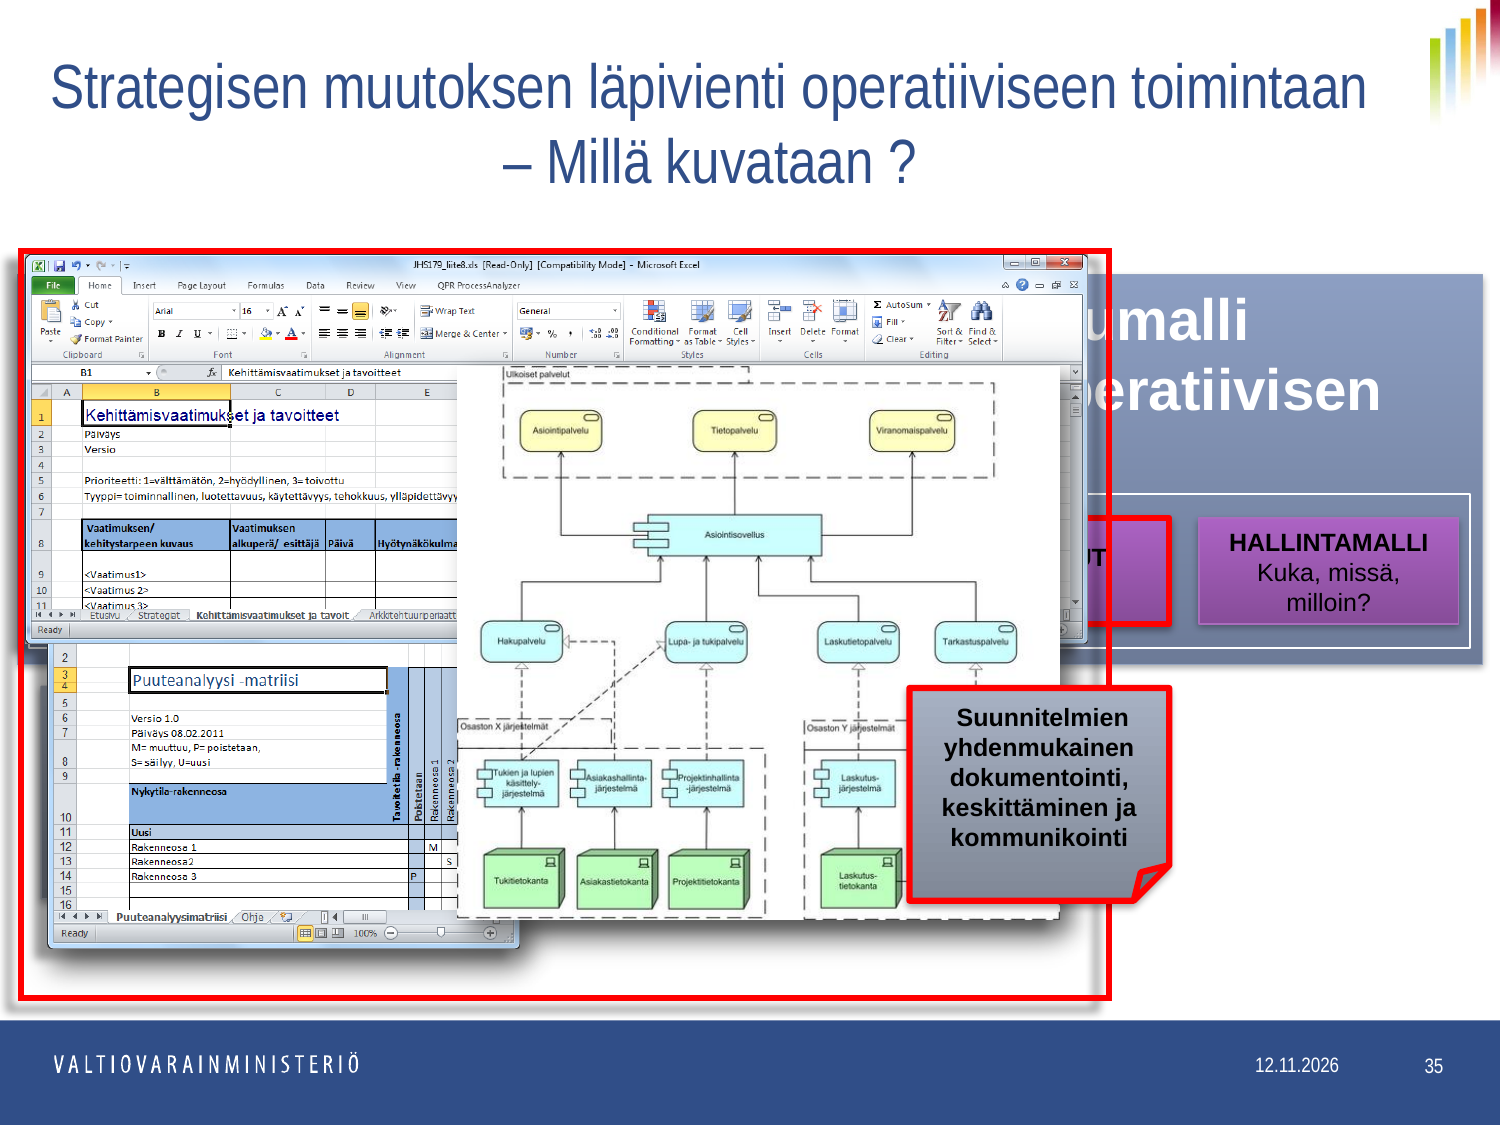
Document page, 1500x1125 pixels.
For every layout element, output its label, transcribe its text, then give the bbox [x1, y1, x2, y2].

slide_number 35 [1379, 1045, 1459, 1081]
picture [1430, 0, 1500, 143]
text_box Käytännönläheinen suunnittelumalli kokonaisarkkitehtuurilähtöiselle operatiivisen toiminnan kehittämiselle [1112, 274, 1483, 665]
title Strategisen muutoksen läpivienti operatiiviseen toimintaan – Millä kuvataan ? [16, 38, 1404, 205]
text_box [1112, 492, 1472, 650]
picture [23, 253, 1107, 995]
text_box Suunnitelmien yhdenmukainen dokumentointi, keskittäminen ja kommunikointi [1112, 687, 1170, 902]
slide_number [1240, 1045, 1380, 1082]
text_box Työkalut Millä? [1112, 517, 1170, 625]
